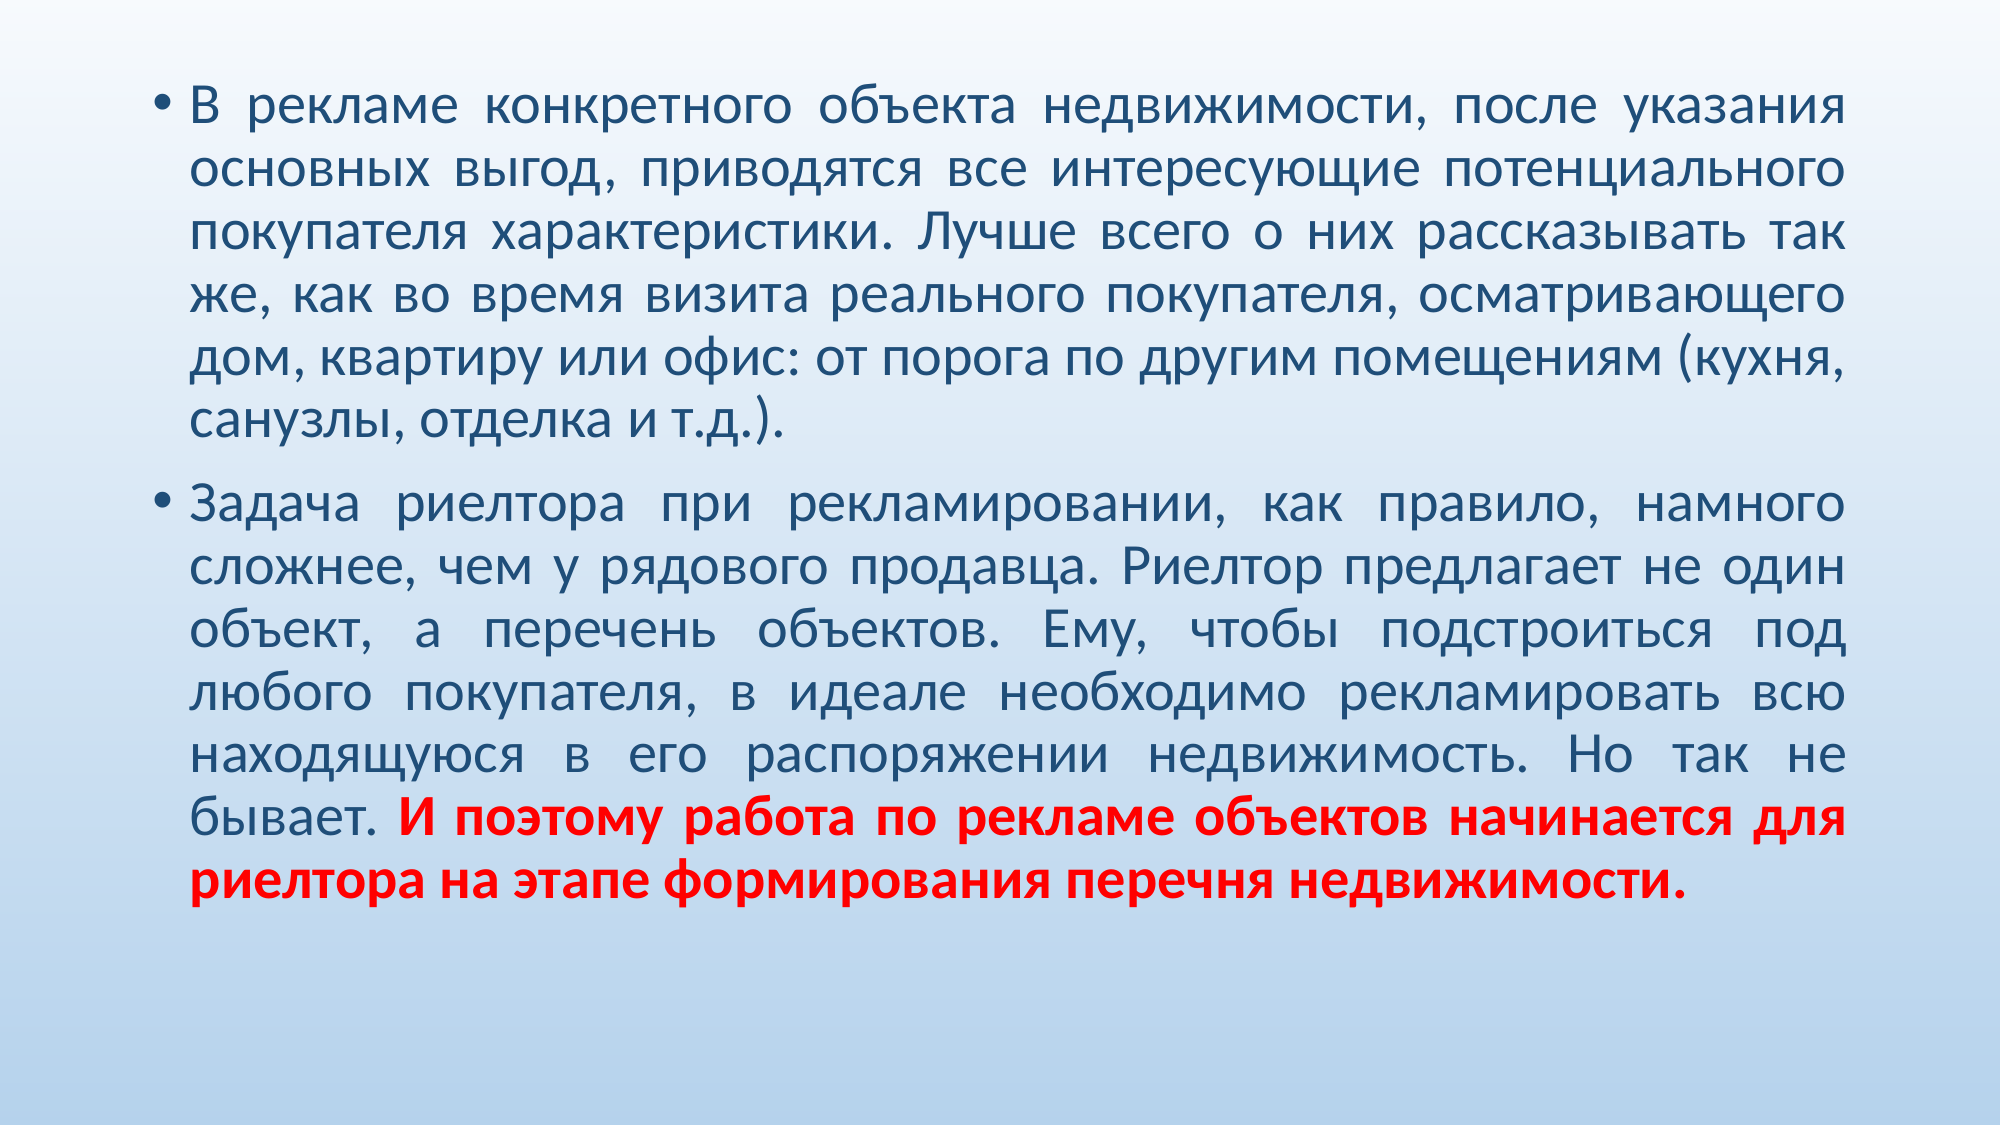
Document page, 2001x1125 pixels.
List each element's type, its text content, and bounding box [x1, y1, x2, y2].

list В рекламе конкретного объекта недвижимости, после указания основ­ных выгод, приводятся все интересующие потенциального покупателя ха­рактеристики. Лучше всего о них рассказывать так же, как во время визита реального покупателя, осматривающего дом, квартиру или офис: от порога по другим помещениям (кухня, санузлы, отделка и т.д.). Задача риелтора при рекламировании, как правило, намного сложнее, чем у рядового продавца. Риелтор предлагает не один объект, а перечень объектов. Ему, чтобы подстроиться под любого покупателя, в идеале необходимо рекламировать всю находящуюся в его распоряжении недвижи­мость. Но так не бывает. И поэтому работа по рекламе объектов начинает­ся для риелтора на этапе формирования перечня недвижимости. [137, 65, 1863, 1014]
